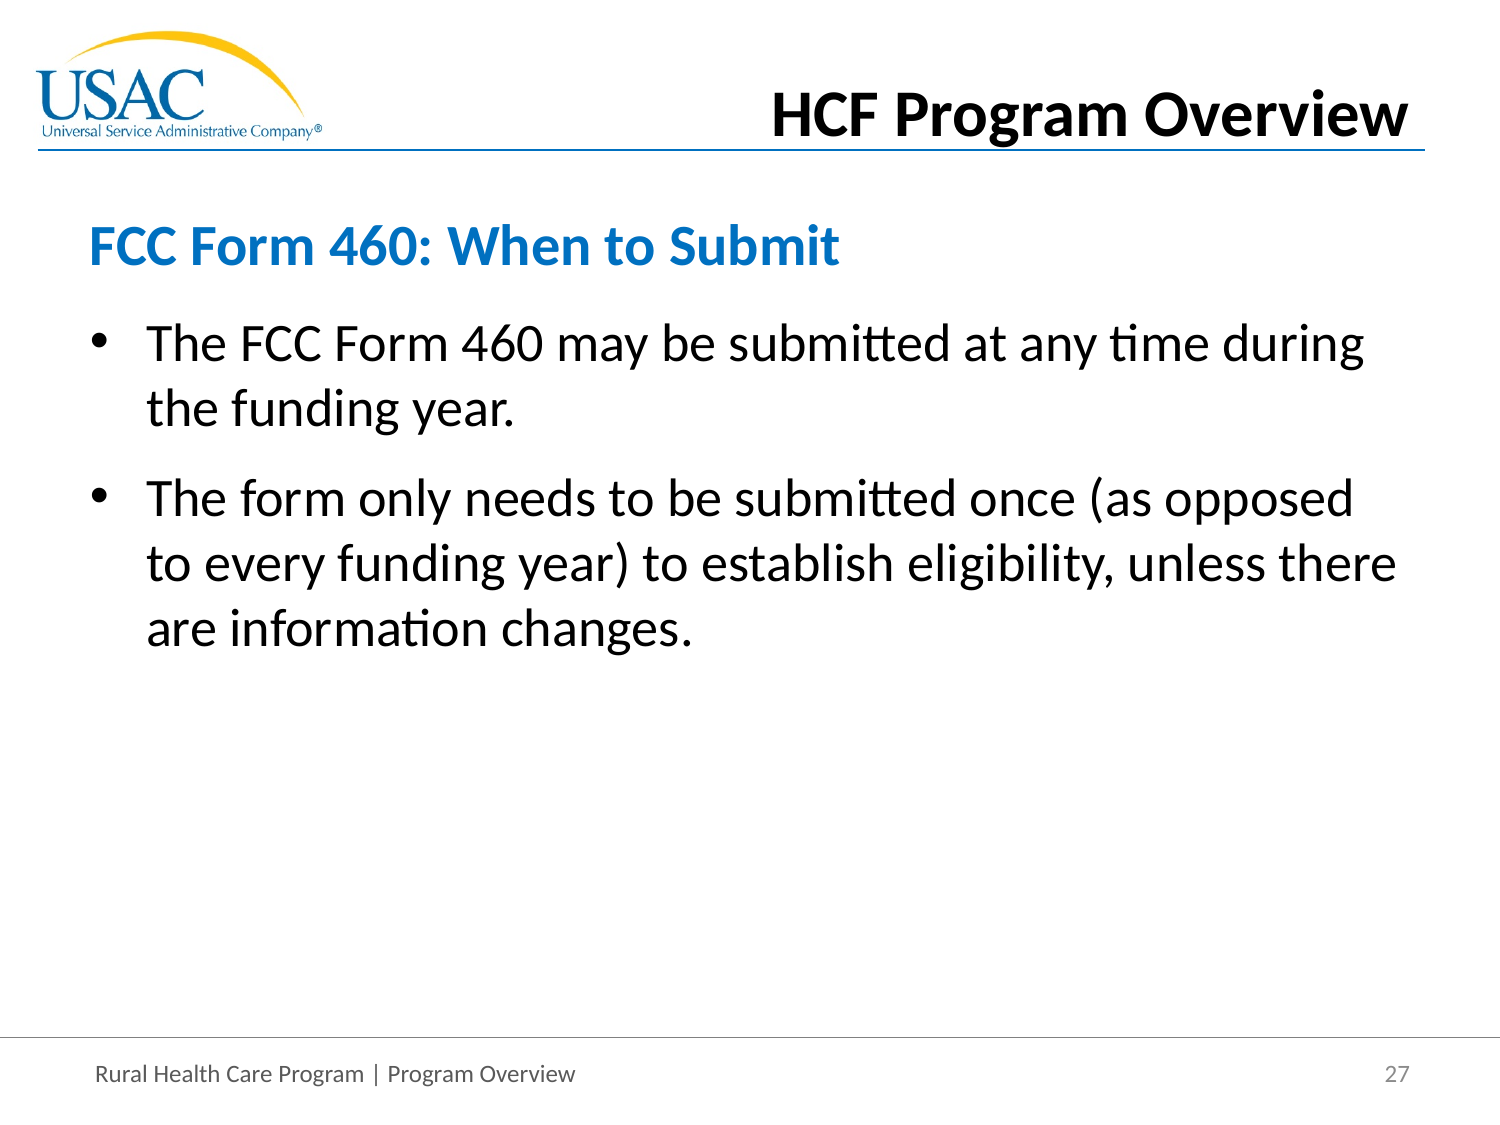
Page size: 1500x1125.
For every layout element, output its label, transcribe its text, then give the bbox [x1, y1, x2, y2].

slide_number 27 [1074, 1042, 1425, 1103]
title FCC Form 460: When to Submit [75, 200, 1425, 300]
picture [11, 12, 350, 163]
list HCF Program Overview [412, 62, 1425, 150]
list The FCC Form 460 may be submitted at any time during the funding year. The form only needs to be submitted once (as opposed to every funding year) to establish eligibility, unless there are information changes. [75, 300, 1425, 1013]
